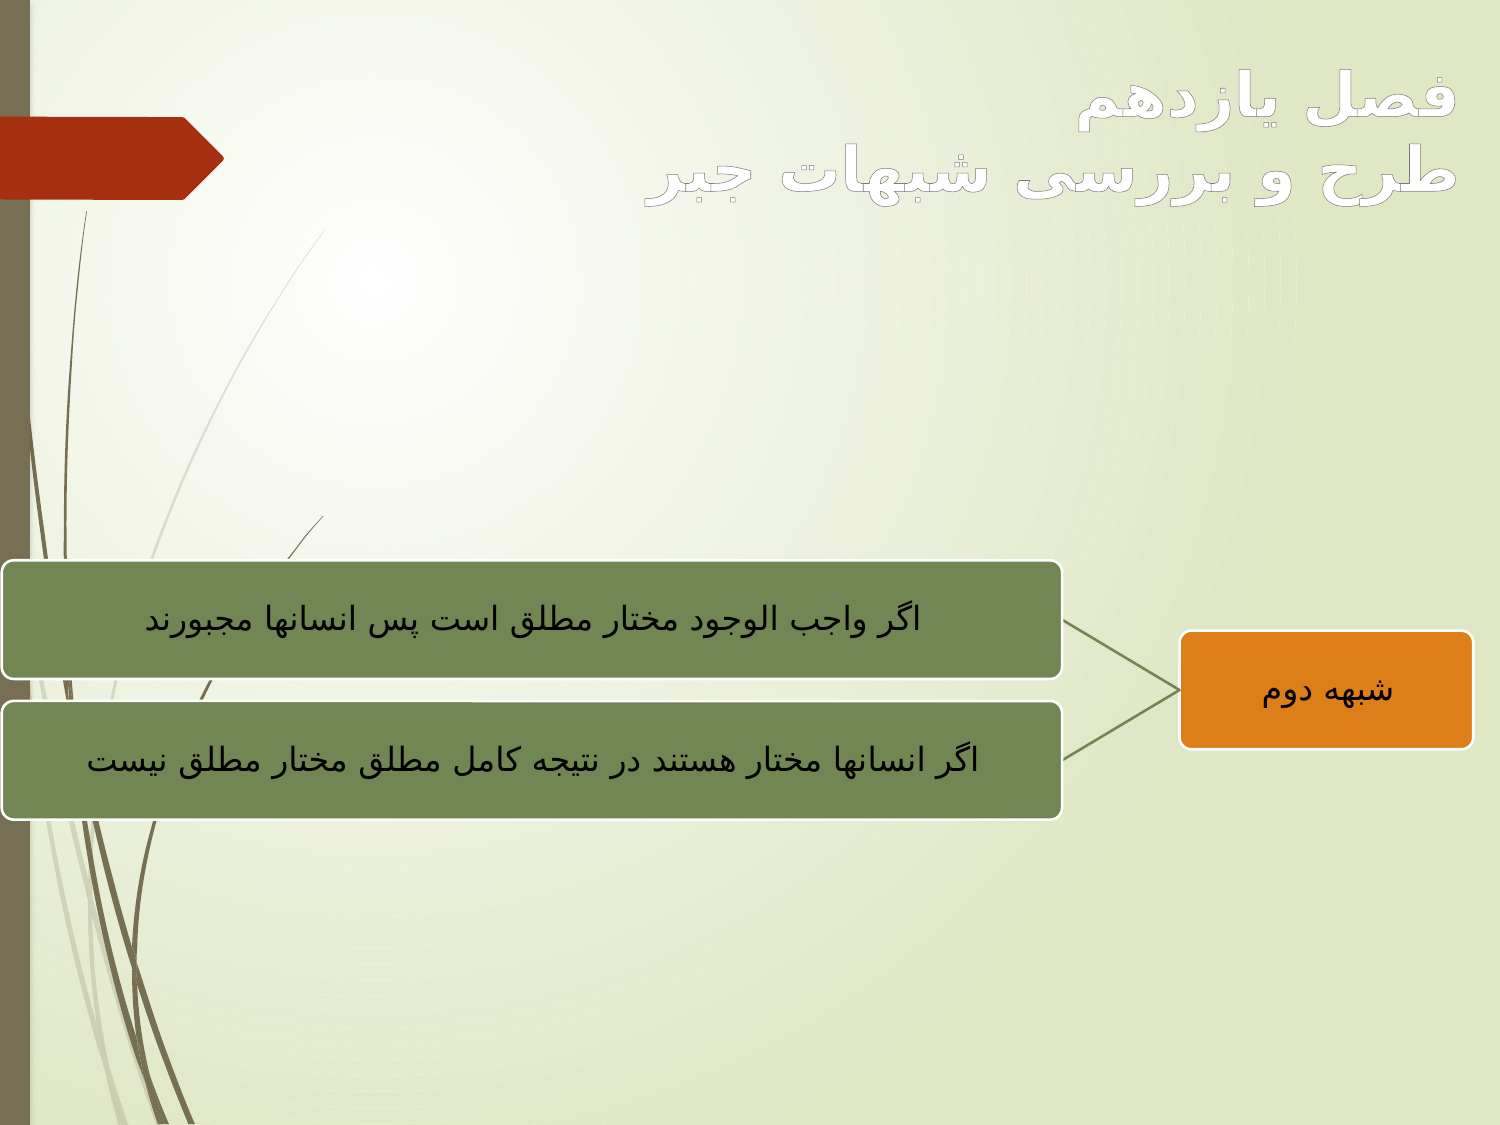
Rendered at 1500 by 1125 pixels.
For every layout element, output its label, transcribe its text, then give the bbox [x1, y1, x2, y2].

title فصل يازدهم طرح و بررسی شبهات جبر [50, 46, 1475, 213]
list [0, 254, 1476, 1125]
